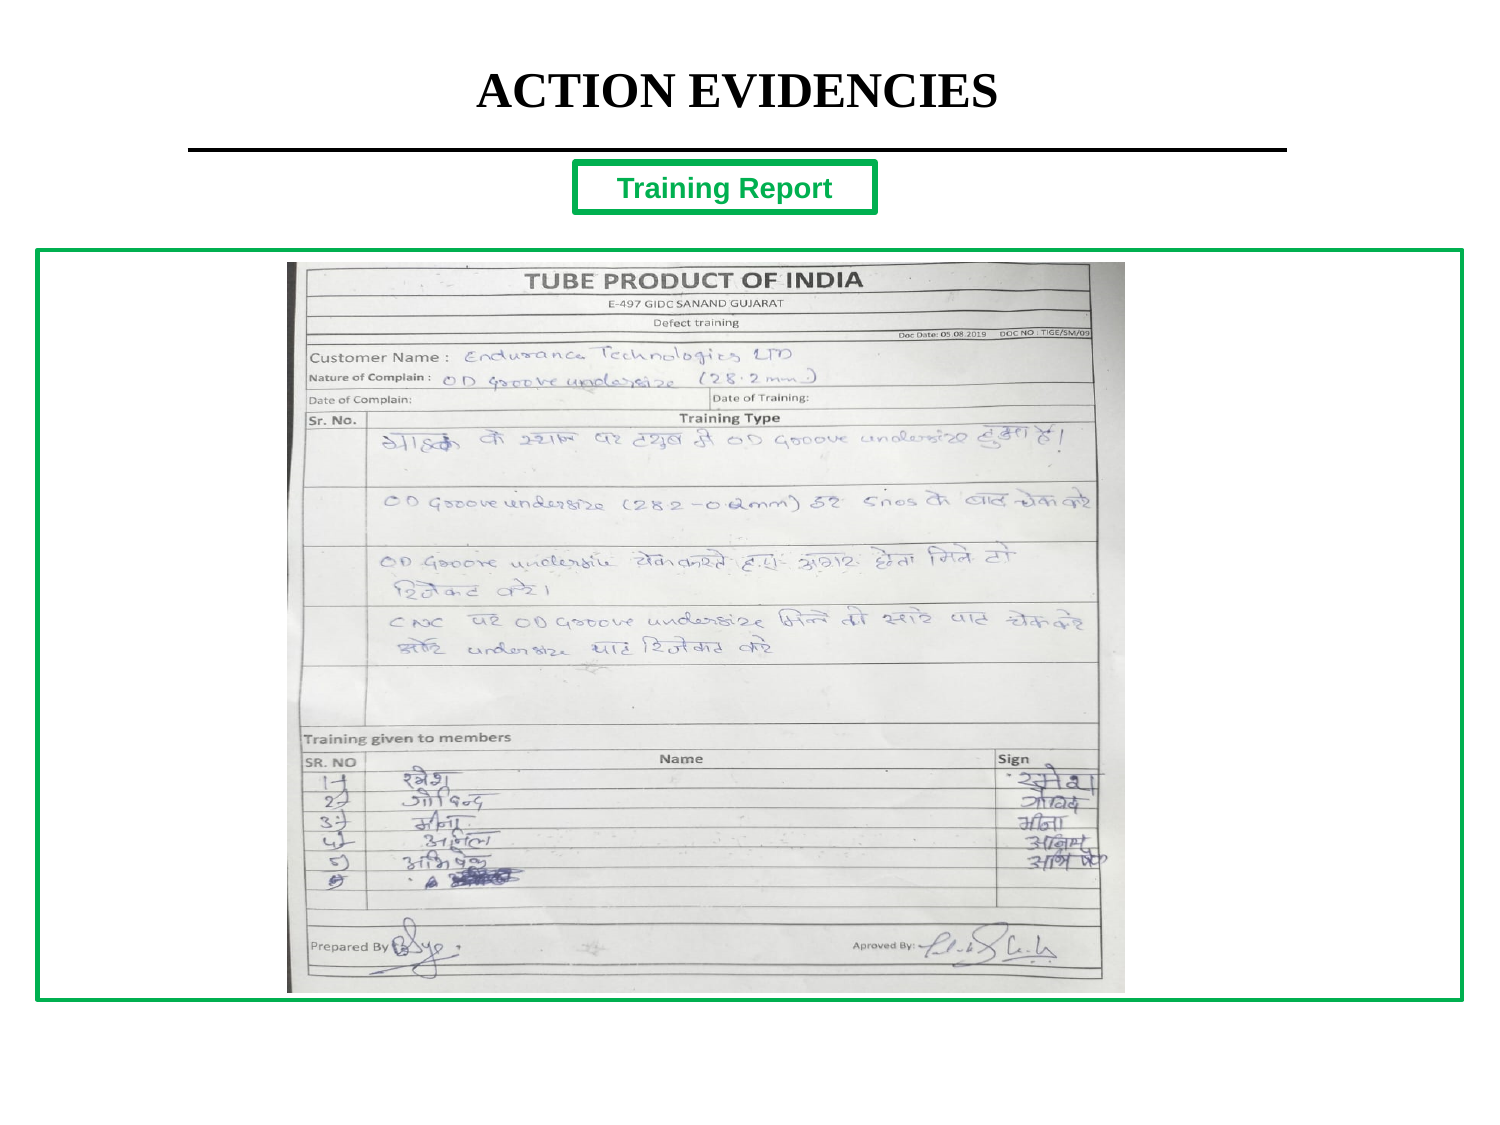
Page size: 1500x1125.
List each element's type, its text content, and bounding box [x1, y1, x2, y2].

picture [287, 262, 1126, 993]
text_box [35, 248, 1464, 1002]
text_box Training Report [574, 162, 875, 213]
text_box ACTION EVIDENCIES [149, 49, 1338, 125]
